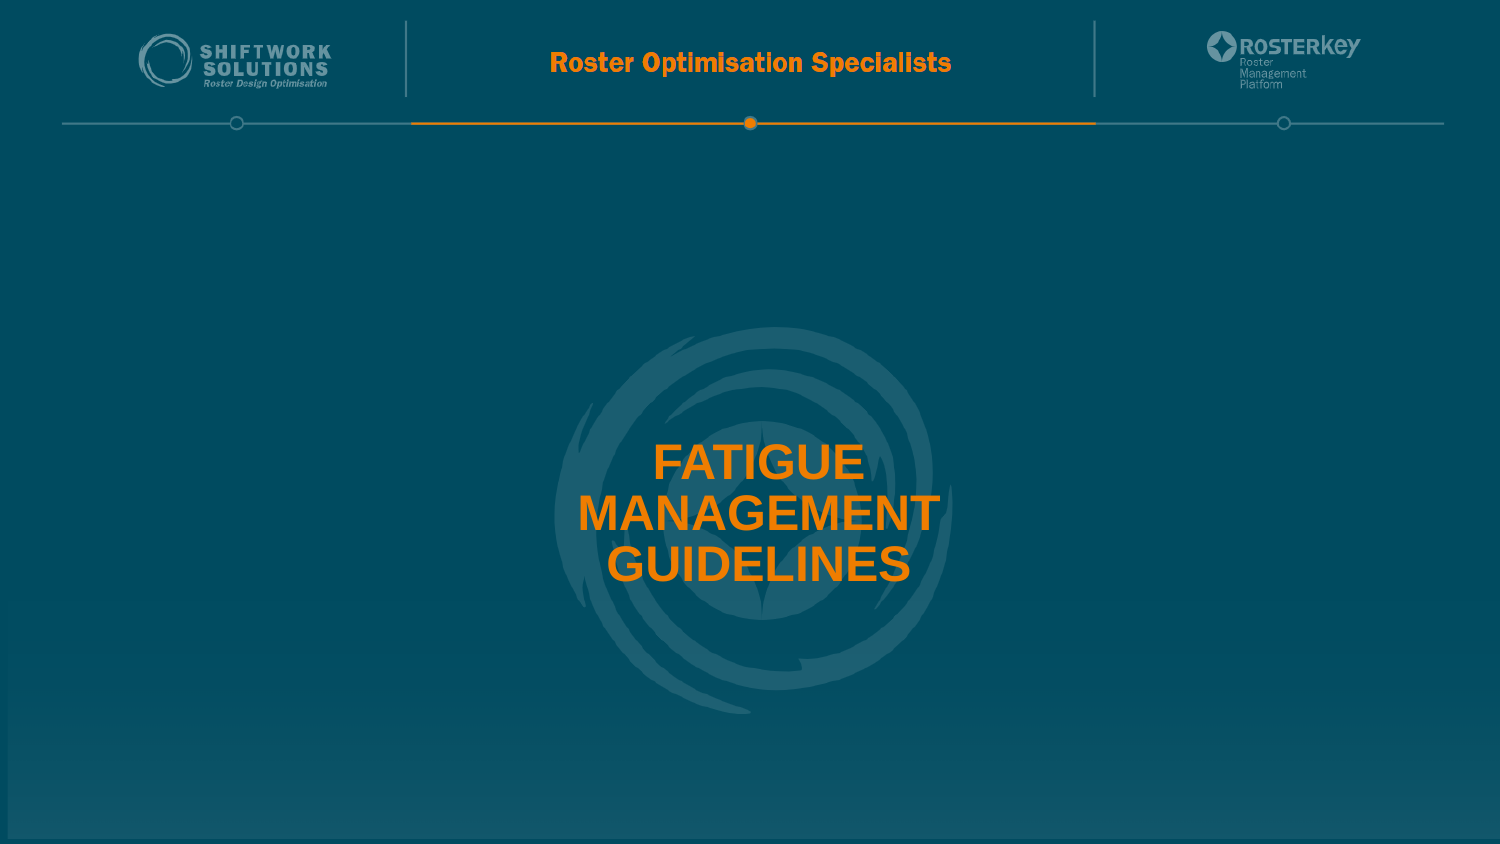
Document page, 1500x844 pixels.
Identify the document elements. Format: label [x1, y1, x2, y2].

text_box [7, 0, 1500, 839]
